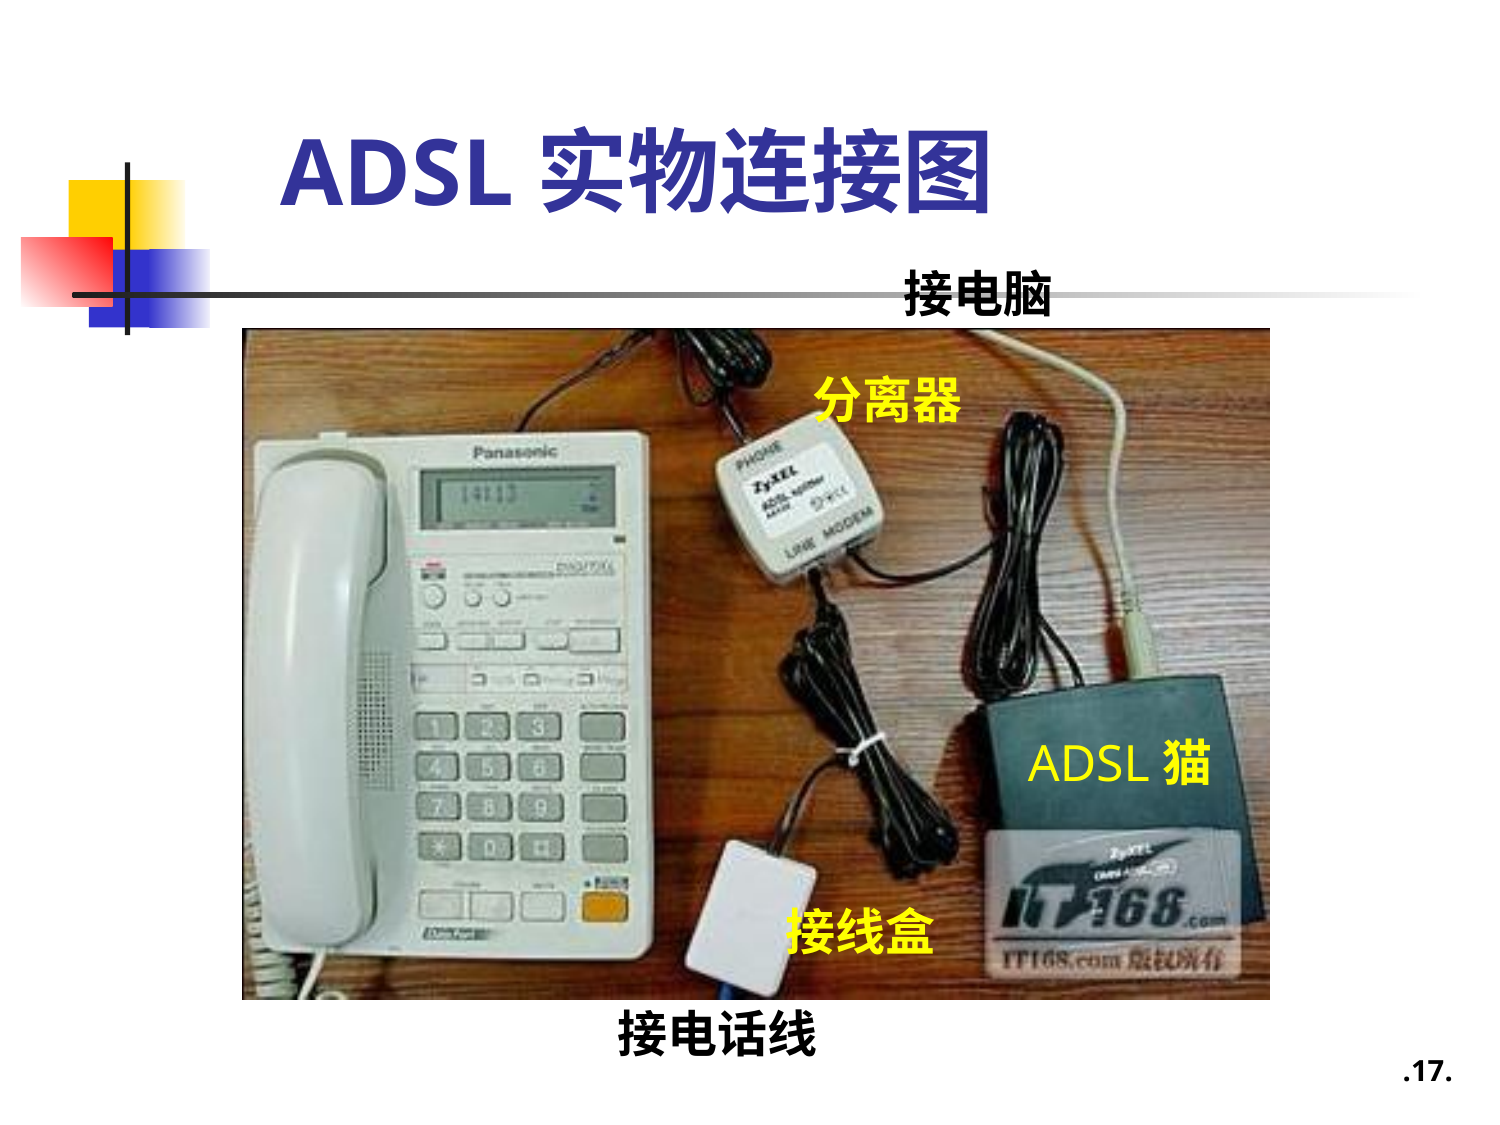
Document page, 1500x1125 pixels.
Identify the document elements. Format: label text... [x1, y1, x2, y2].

text_box 接电话线 [602, 1008, 832, 1070]
title ADSL实物连接图 [265, 35, 1468, 232]
slide_number .17. [1155, 1024, 1468, 1100]
text_box 接电脑 [888, 255, 1069, 326]
picture [241, 327, 1271, 1000]
